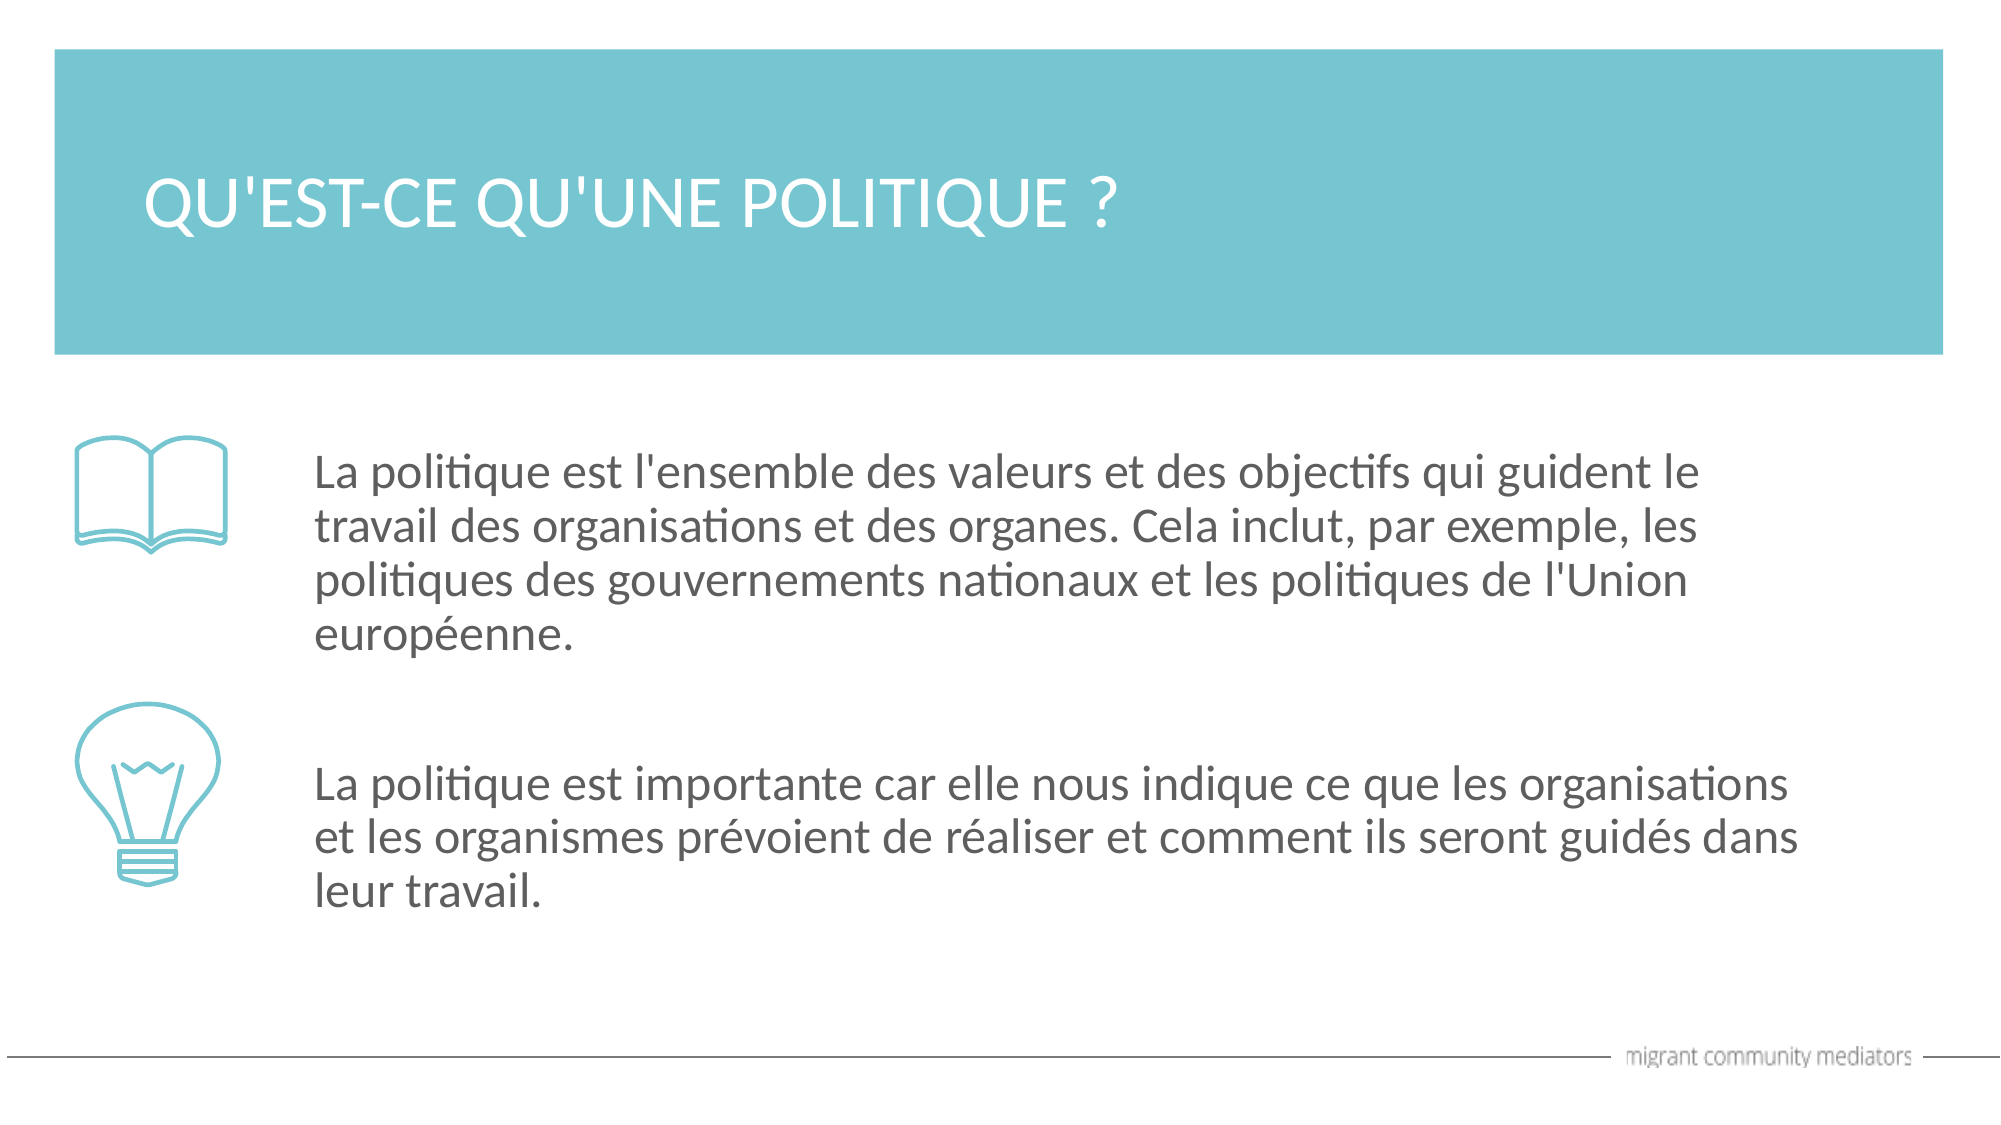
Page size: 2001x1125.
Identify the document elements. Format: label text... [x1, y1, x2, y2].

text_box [76, 703, 219, 885]
list QU'EST-CE QU'UNE POLITIQUE ? [128, 154, 1862, 270]
list La politique est l'ensemble des valeurs et des objectifs qui guident le travail des organisations et des organes. Cela inclut, par exemple, les politiques des gouvernements nationaux et les politiques de l'Union européenne. La politique est importante car elle nous indique ce que les organisations et les organismes prévoient de réaliser et comment ils seront guidés dans leur travail. [299, 437, 1829, 971]
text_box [76, 437, 226, 553]
